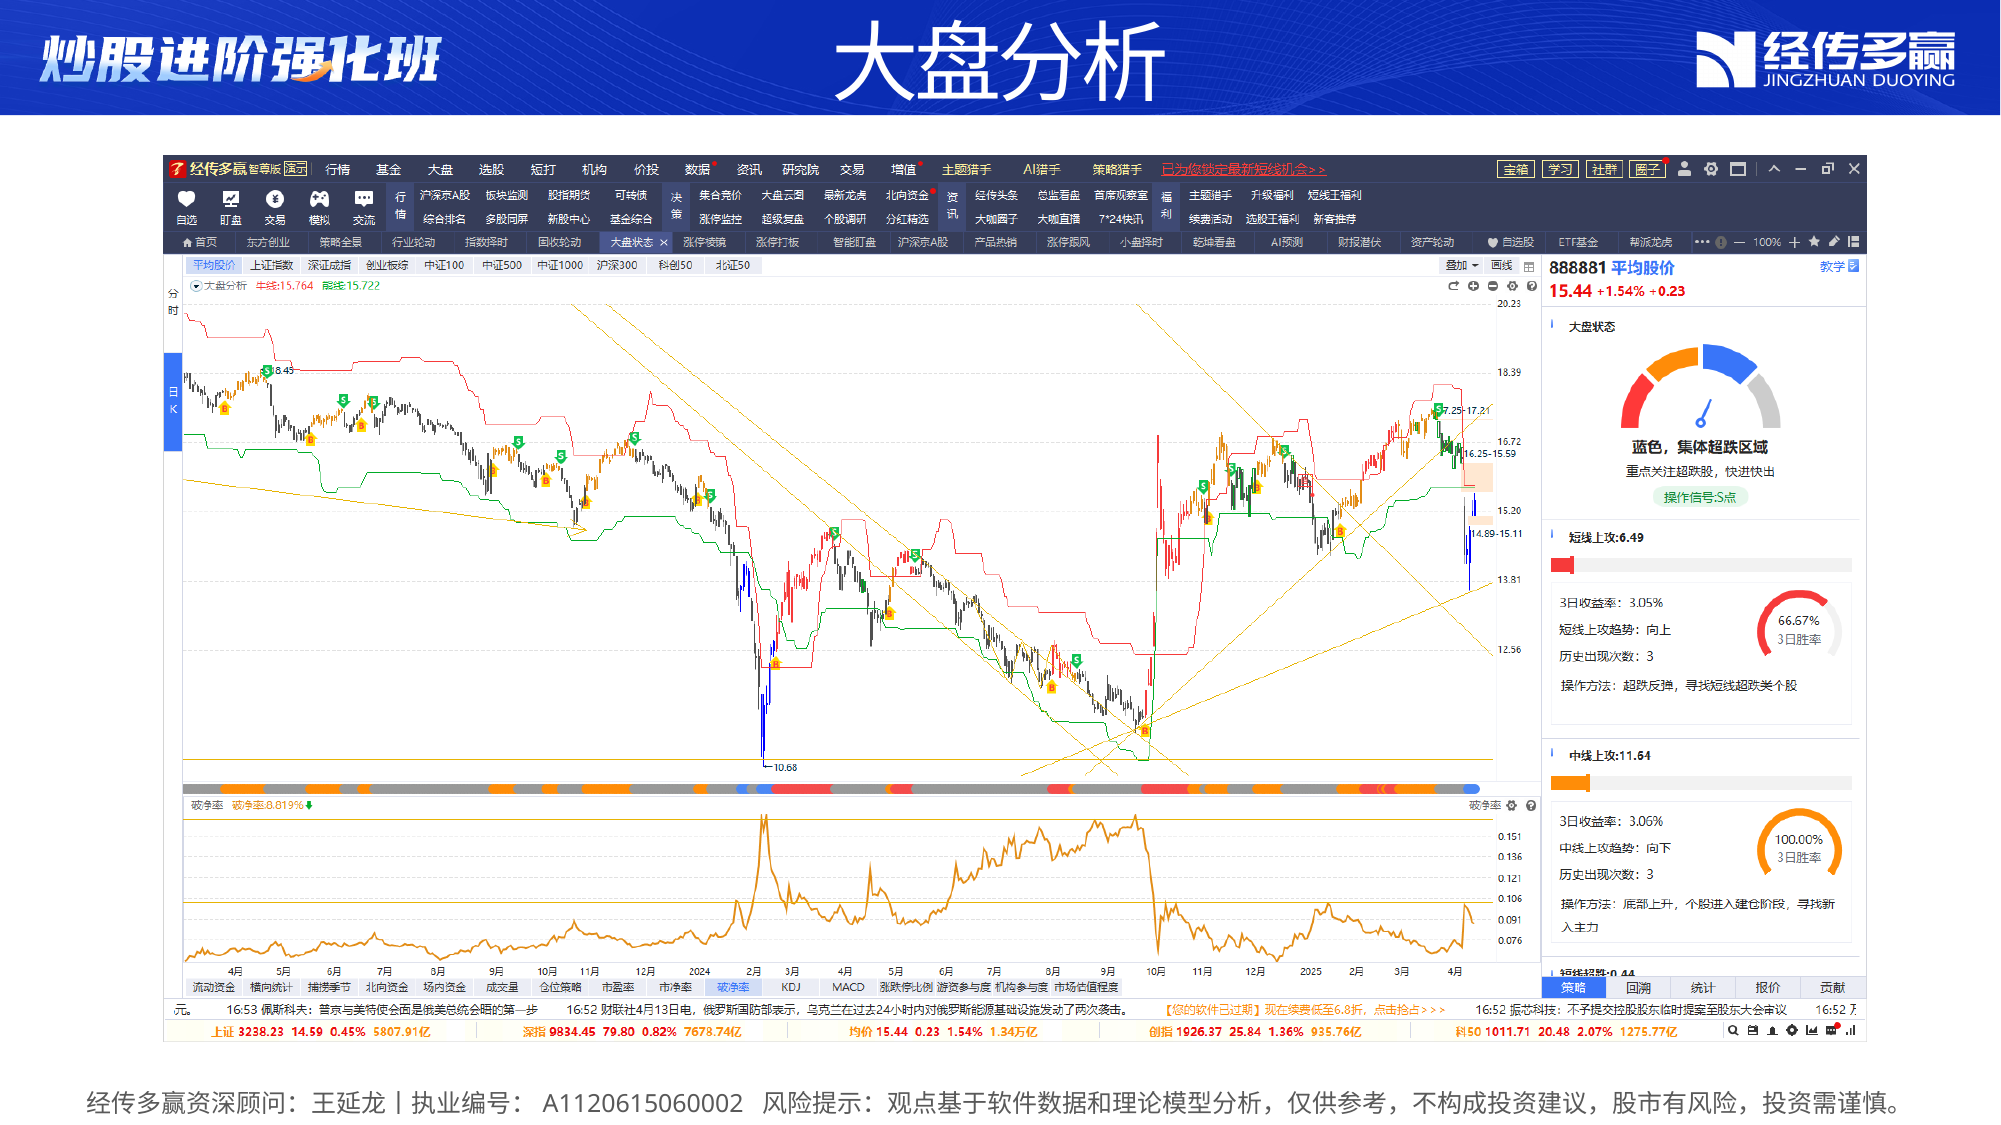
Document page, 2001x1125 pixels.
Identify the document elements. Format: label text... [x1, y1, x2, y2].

text_box 大盘分析 [0, 0, 2000, 120]
picture [0, 0, 2001, 1125]
